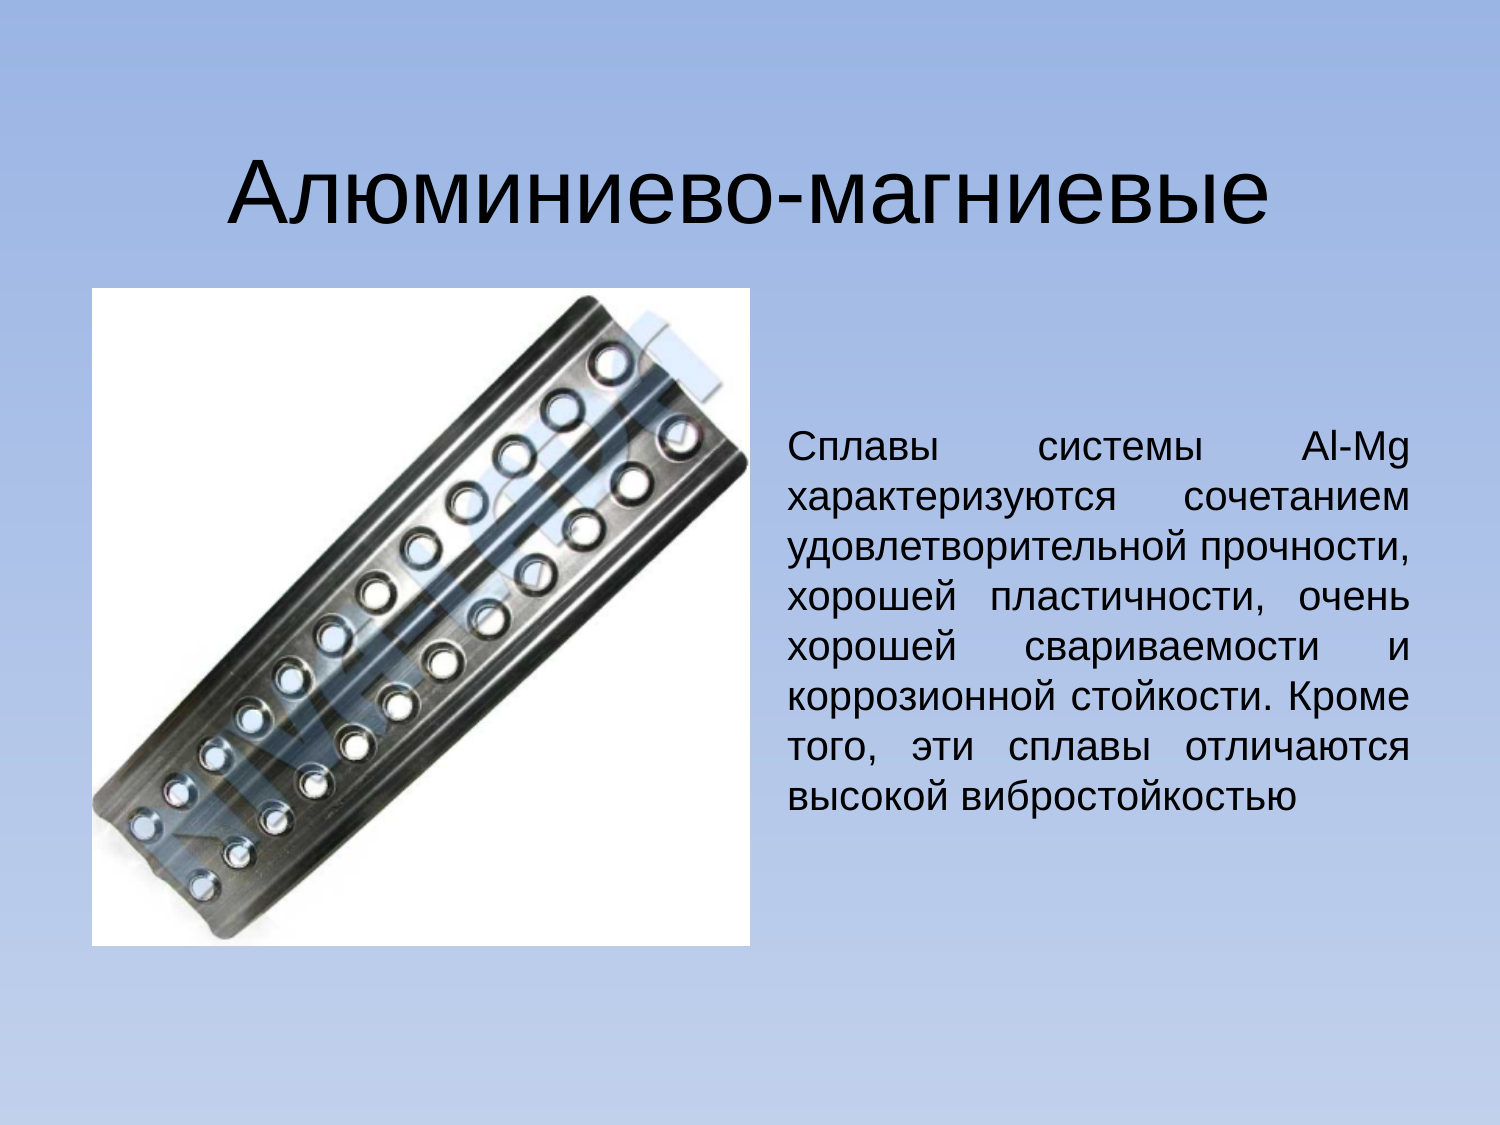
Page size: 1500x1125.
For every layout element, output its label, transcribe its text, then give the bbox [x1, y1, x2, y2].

text_box Сплавы системы Al-Mg характеризуются сочетанием удовлетворительной прочности, хорошей пластичности, очень хорошей свариваемости и коррозионной стойкости. Кроме того, эти сплавы отличаются высокой вибростойкостью [773, 361, 1425, 826]
title Алюминиево-магниевые [110, 93, 1391, 281]
picture [92, 287, 751, 946]
